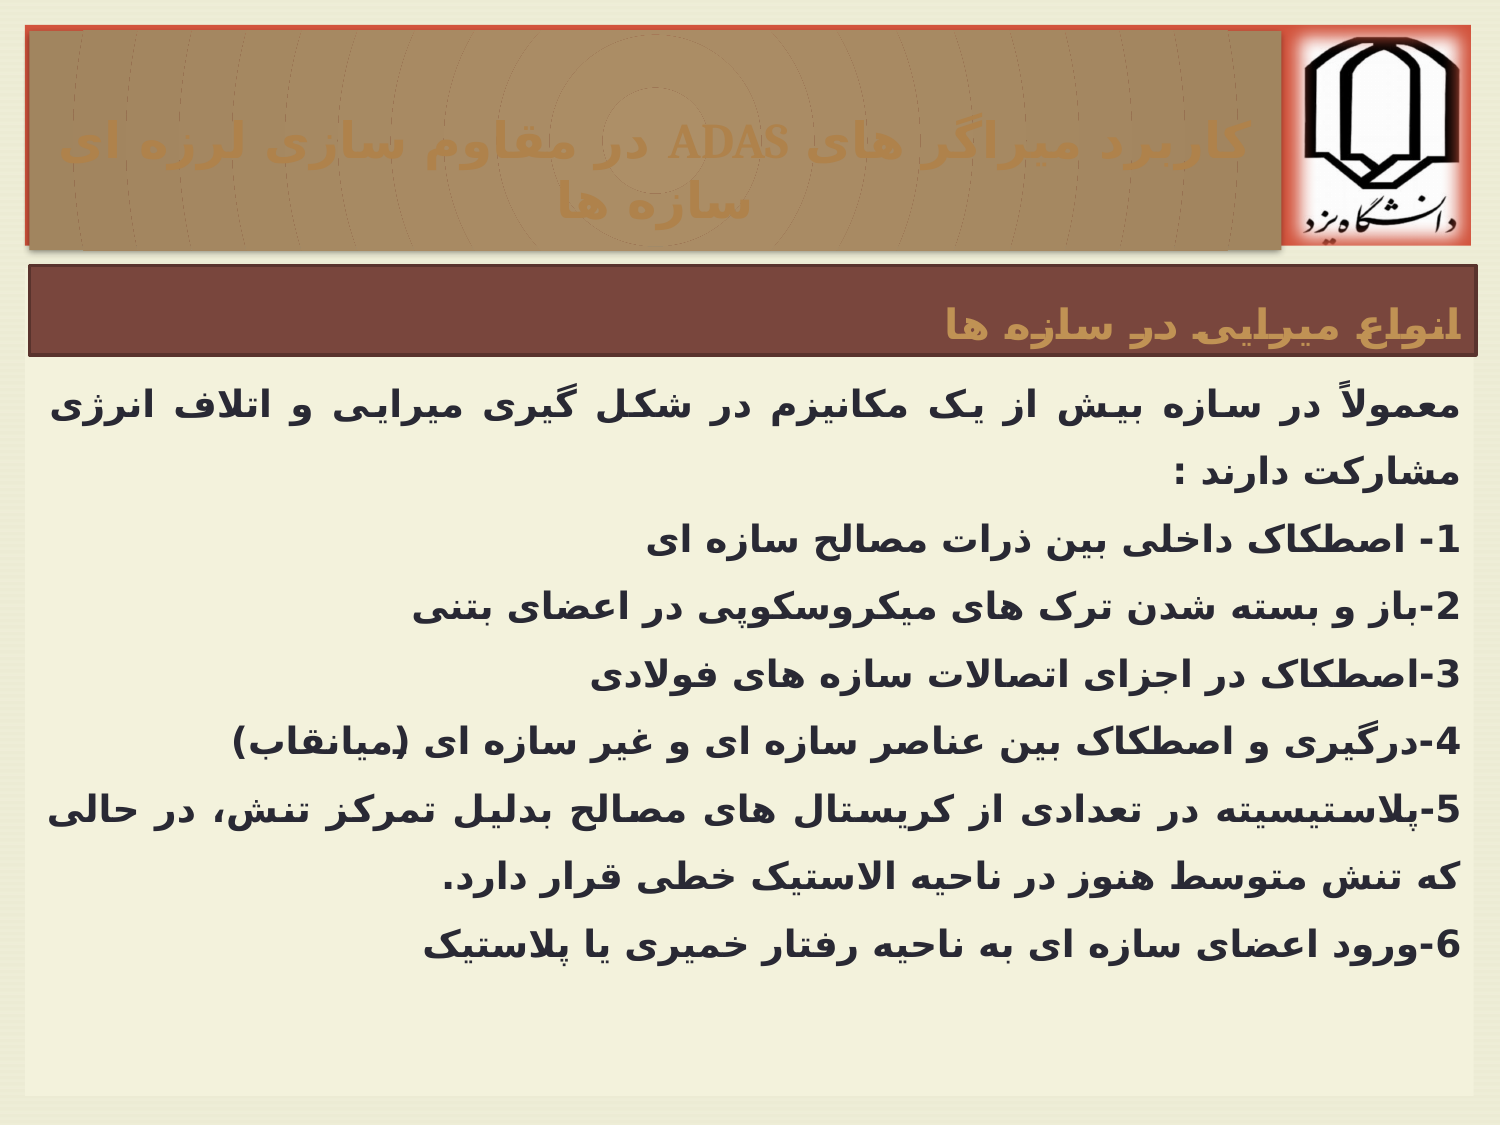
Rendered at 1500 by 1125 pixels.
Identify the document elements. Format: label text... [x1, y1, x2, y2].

text_box معمولاً در سازه بیش از یک مکانیزم در شکل گیری میرایی و اتلاف انرژی مشارکت دارند : 1- اصطکاک داخلی بین ذرات مصالح سازه ای 2-باز و بسته شدن ترک های میکروسکوپی در اعضای بتنی 3-اصطکاک در اجزای اتصالات سازه های فولادی 4-درگیری و اصطکاک بین عناصر سازه ای و غیر سازه ای (میانقاب) 5-پلاستیسیته در تعدادی از کریستال های مصالح بدلیل تمرکز تنش، در حالی که تنش متوسط هنوز در ناحیه الاستیک خطی قرار دارد. 6-ورود اعضای سازه ای به ناحیه رفتار خمیری یا پلاستیک [29, 357, 1476, 973]
text_box انواع میرایی در سازه ها [28, 264, 1478, 357]
list کاربرد میراگر های ADAS در مقاوم سازی لرزه ای سازه ها [29, 30, 1276, 251]
picture [1281, 18, 1477, 256]
